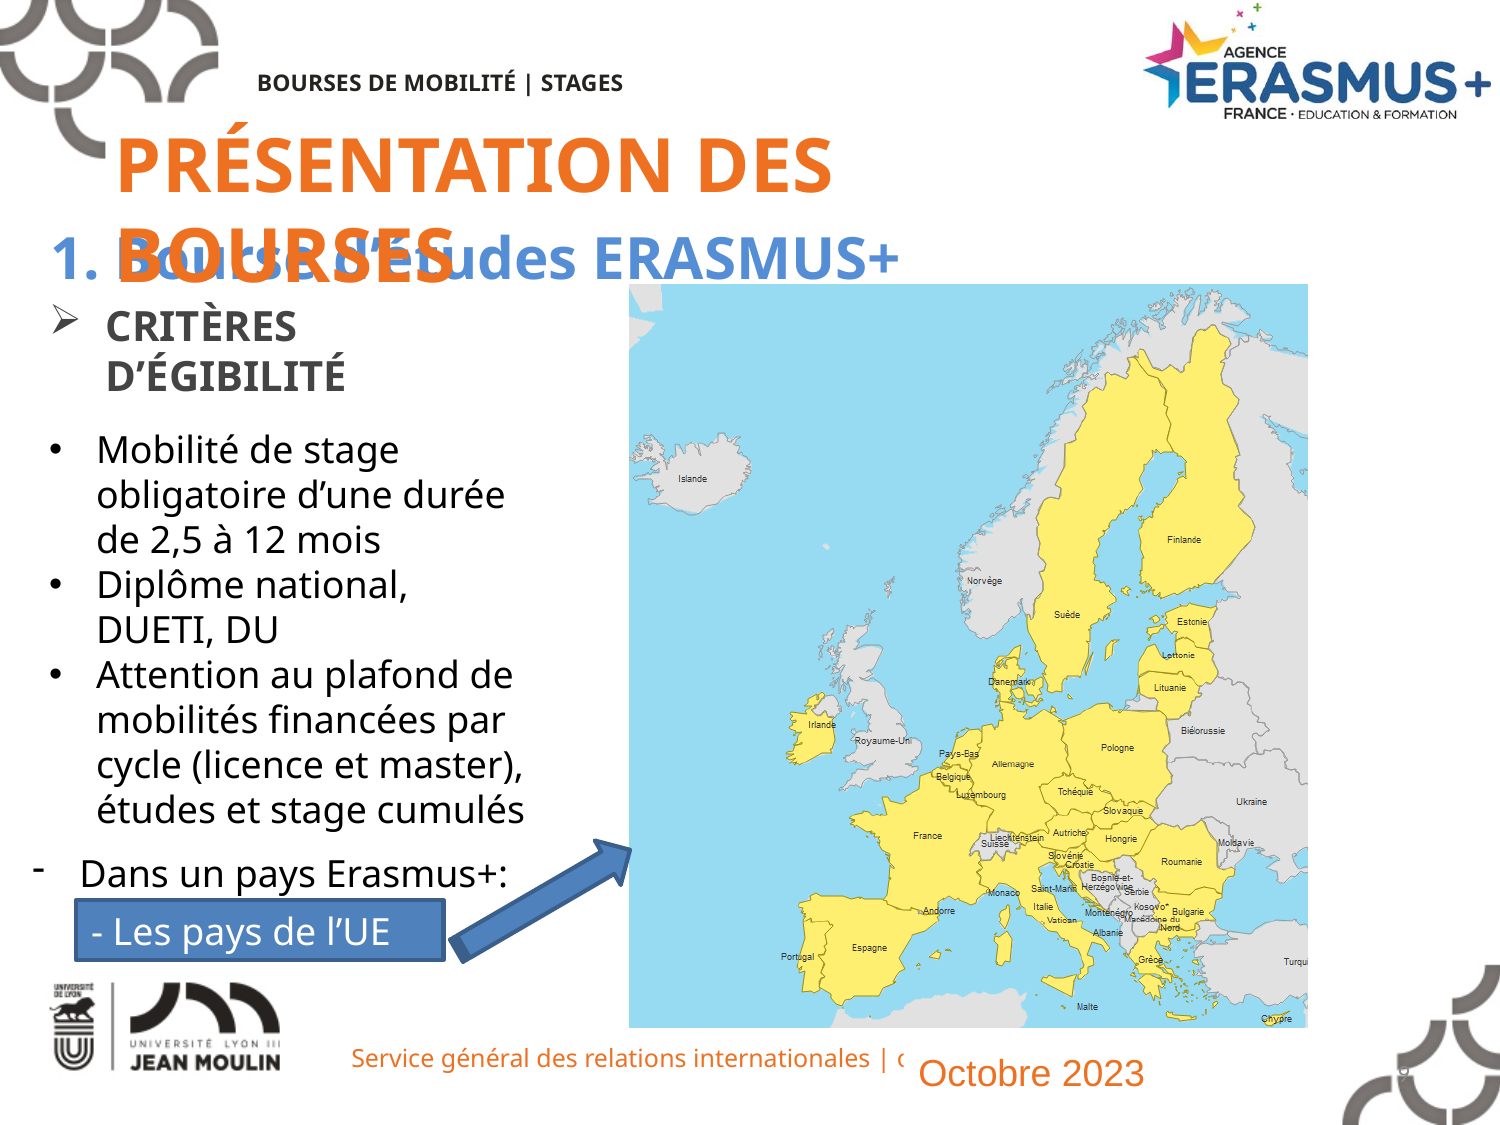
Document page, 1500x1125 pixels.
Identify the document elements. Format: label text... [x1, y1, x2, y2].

text_box Dans un pays Erasmus+: [17, 843, 527, 903]
text_box - Les pays de l’UE [74, 898, 446, 962]
text_box Octobre 2023 [903, 1041, 1211, 1102]
picture [0, 0, 1500, 1125]
text_box BOURSES DE MOBILITÉ | STAGES [242, 61, 1128, 104]
text_box 1. Bourse d’études ERASMUS+ [35, 213, 100, 262]
text_box [447, 838, 624, 964]
slide_number 9 [1074, 1042, 1425, 1103]
text_box PRÉSENTATION DES BOURSES [100, 110, 1199, 305]
text_box CRITÈRES D’ÉGIBILITÉ Mobilité de stage obligatoire d’une durée de 2,5 à 12 mois Diplôme national, DUETI, DU Attention au plafond de mobilités financées par cycle (licence et master), études et stage cumulés [34, 262, 543, 839]
